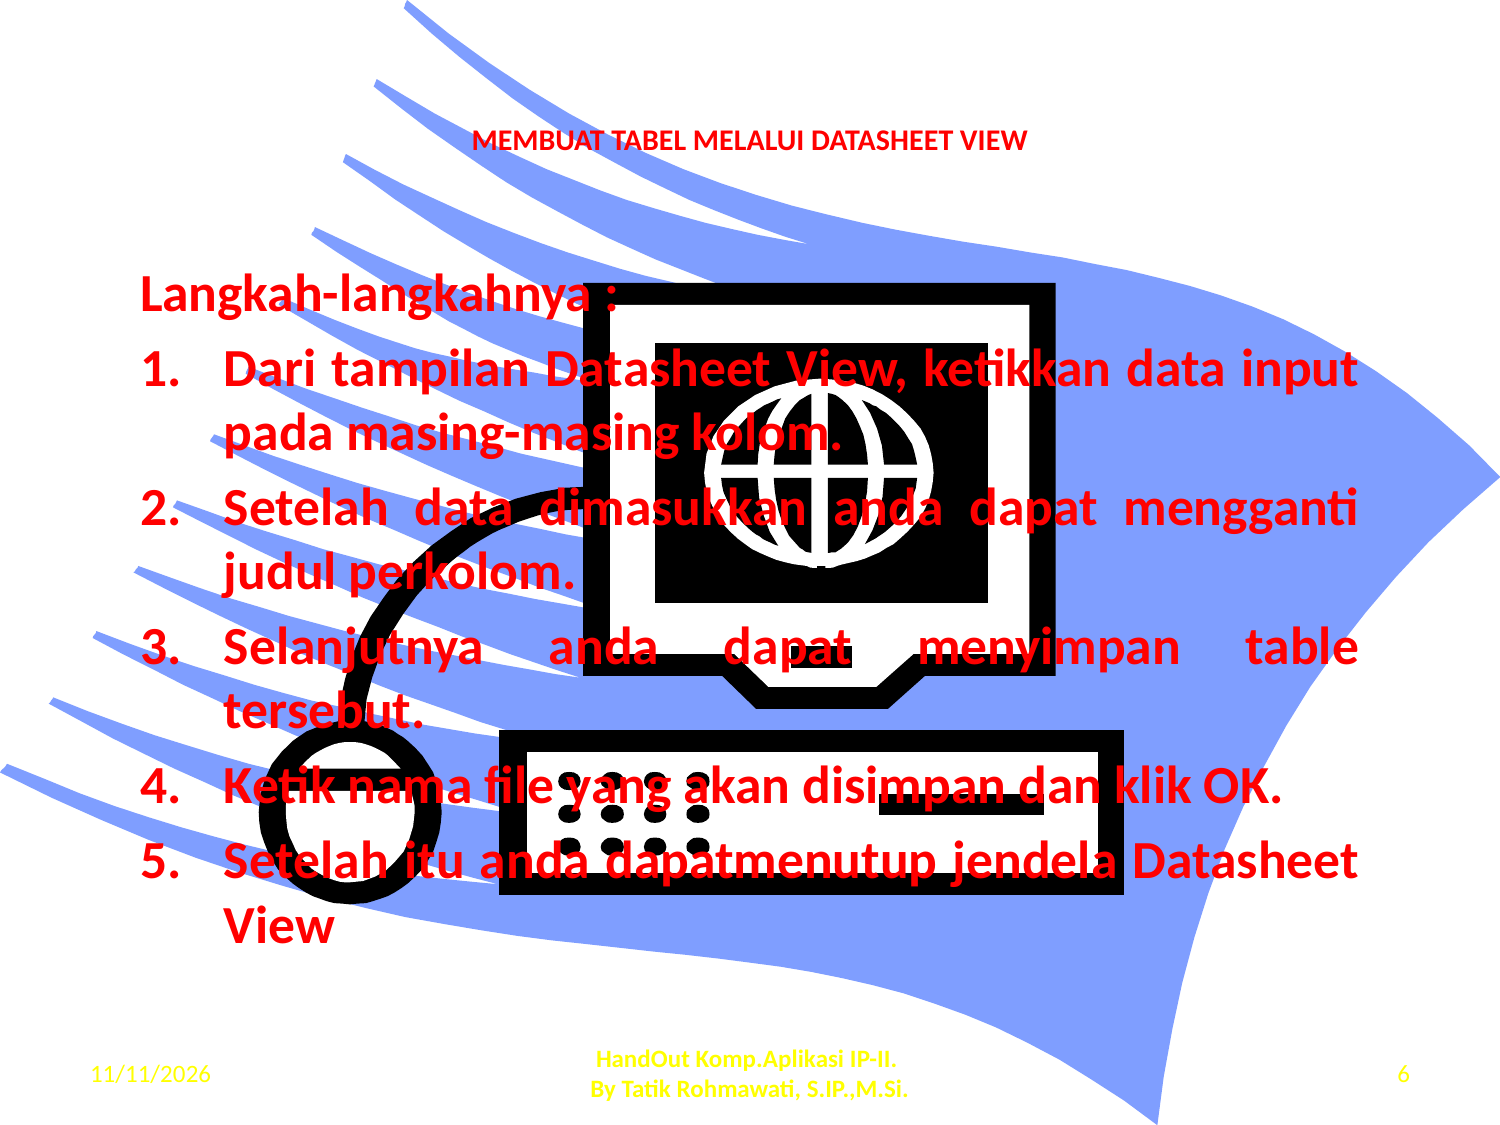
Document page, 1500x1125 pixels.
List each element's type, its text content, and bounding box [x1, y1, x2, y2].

footer HandOut Komp.Aplikasi IP-II. By Tatik Rohmawati, S.IP.,M.Si. [512, 1042, 988, 1103]
title MEMBUAT TABEL MELALUI DATASHEET VIEW [112, 112, 1388, 200]
slide_number 6 [1074, 1042, 1425, 1103]
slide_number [75, 1042, 425, 1103]
subtitle Langkah-langkahnya : Dari tampilan Datasheet View, ketikkan data input pada masing-masing kolom. Setelah data dimasukkan anda dapat mengganti judul perkolom. Selanjutnya anda dapat menyimpan table tersebut. Ketik nama file yang akan disimpan dan klik OK. Setelah itu anda dapatmenutup jendela Datasheet View [125, 249, 1375, 975]
